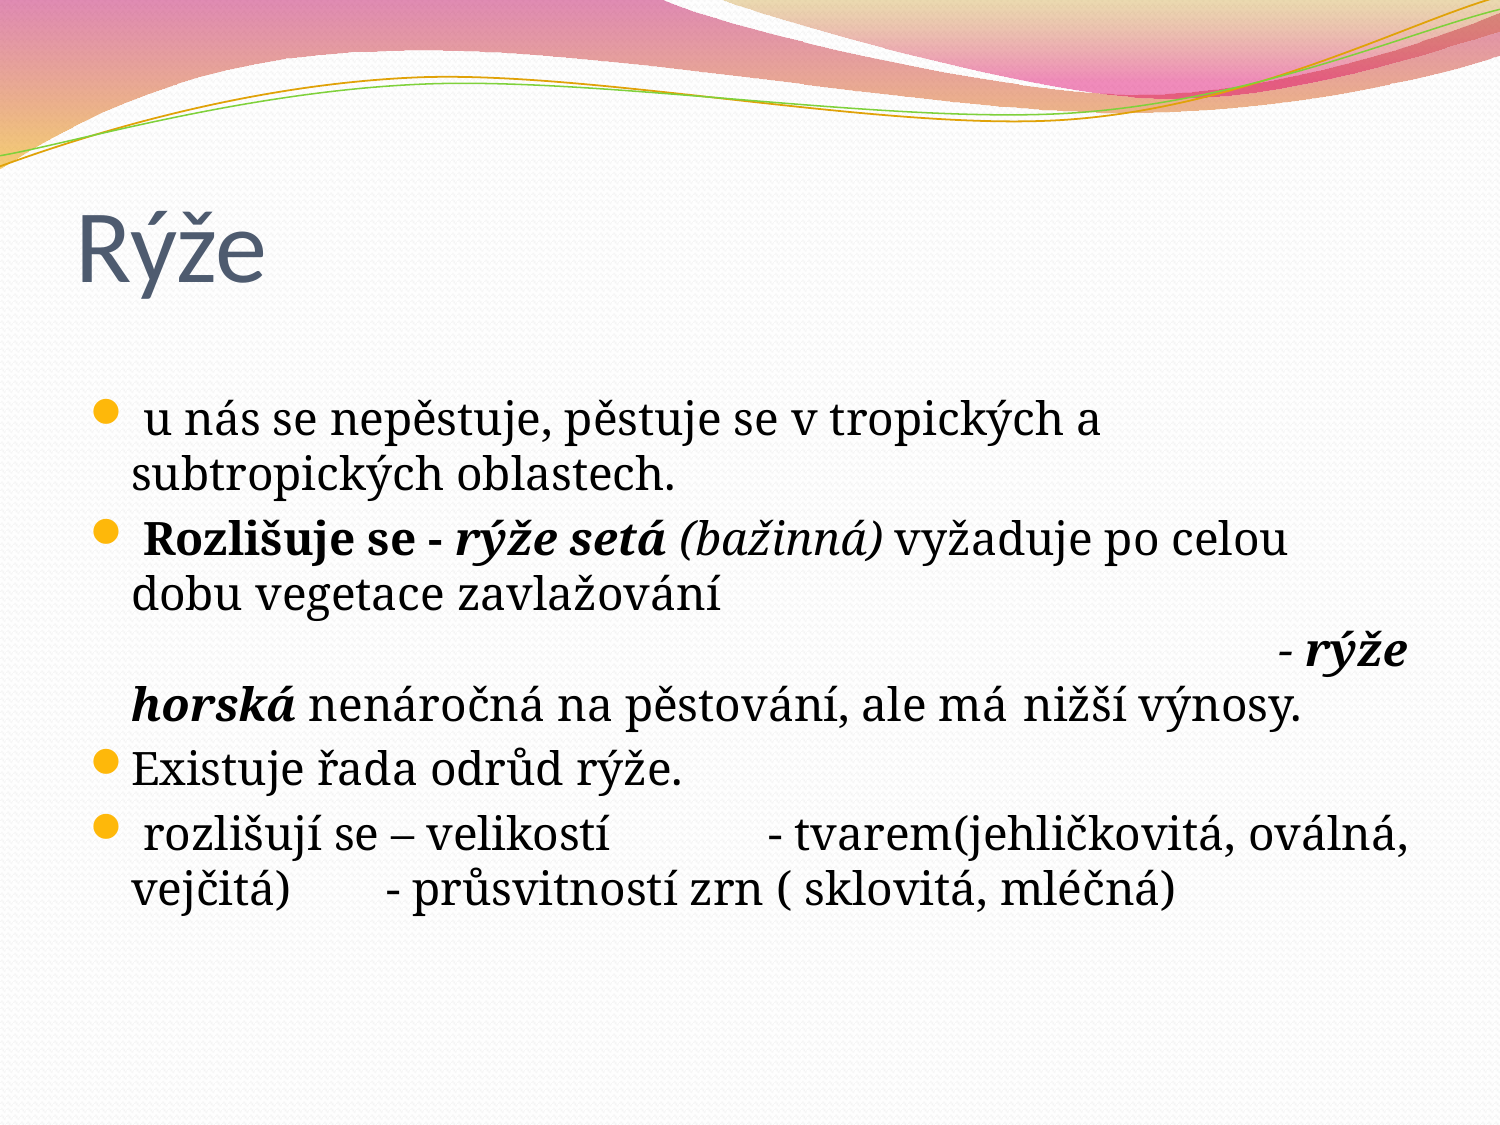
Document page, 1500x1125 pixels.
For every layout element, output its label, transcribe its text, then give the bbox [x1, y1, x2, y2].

list u nás se nepěstuje, pěstuje se v tropických a subtropických oblastech. Rozlišuje se - rýže setá (bažinná) vyžaduje po celou dobu vegetace zavlažování - rýže horská nenáročná na pěstování, ale má nižší výnosy. Existuje řada odrůd rýže. rozlišují se – velikostí - tvarem(jehličkovitá, oválná, vejčitá) - průsvitností zrn ( sklovitá, mléčná) [75, 317, 1425, 1038]
title Rýže [75, 115, 1425, 303]
